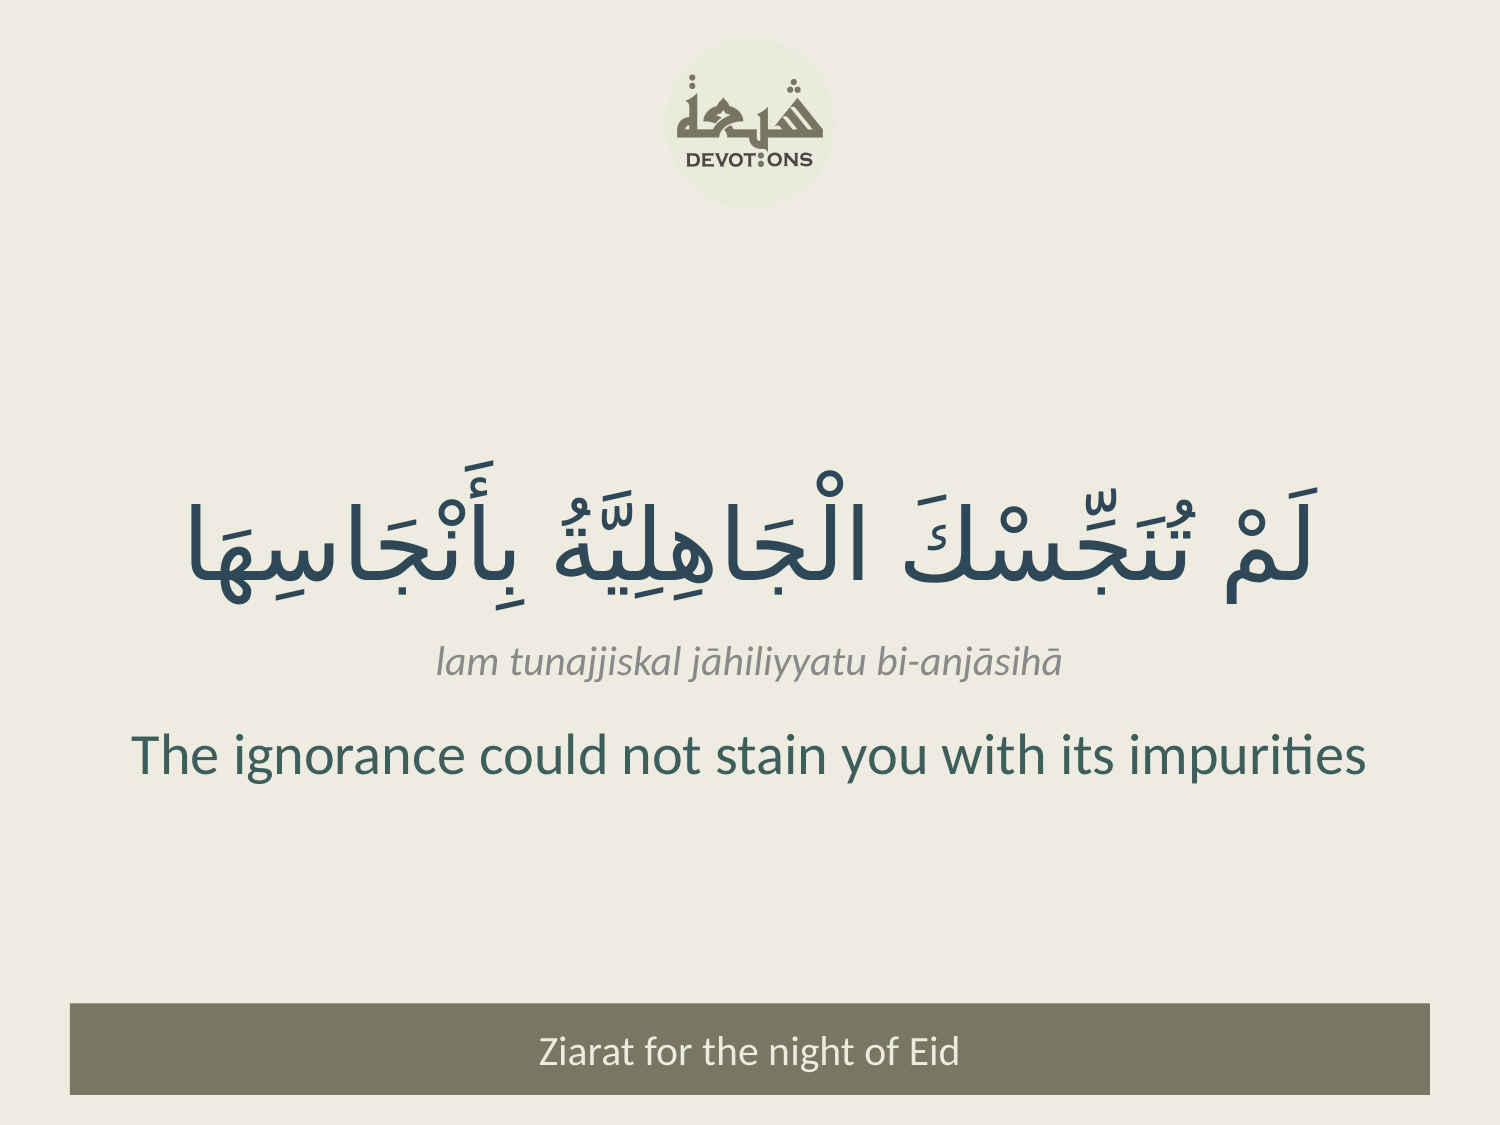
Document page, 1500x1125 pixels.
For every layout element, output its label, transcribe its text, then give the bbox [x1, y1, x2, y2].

list لَمْ تُنَجِّسْكَ الْجَاهِلِيَّةُ بِأَنْجَاسِهَا lam tunajjiskal jāhiliyyatu bi-anjāsihā The ignorance could not stain you with its impurities [69, 203, 1430, 1003]
picture [656, 29, 844, 203]
list Ziarat for the night of Eid [69, 1003, 1430, 1095]
